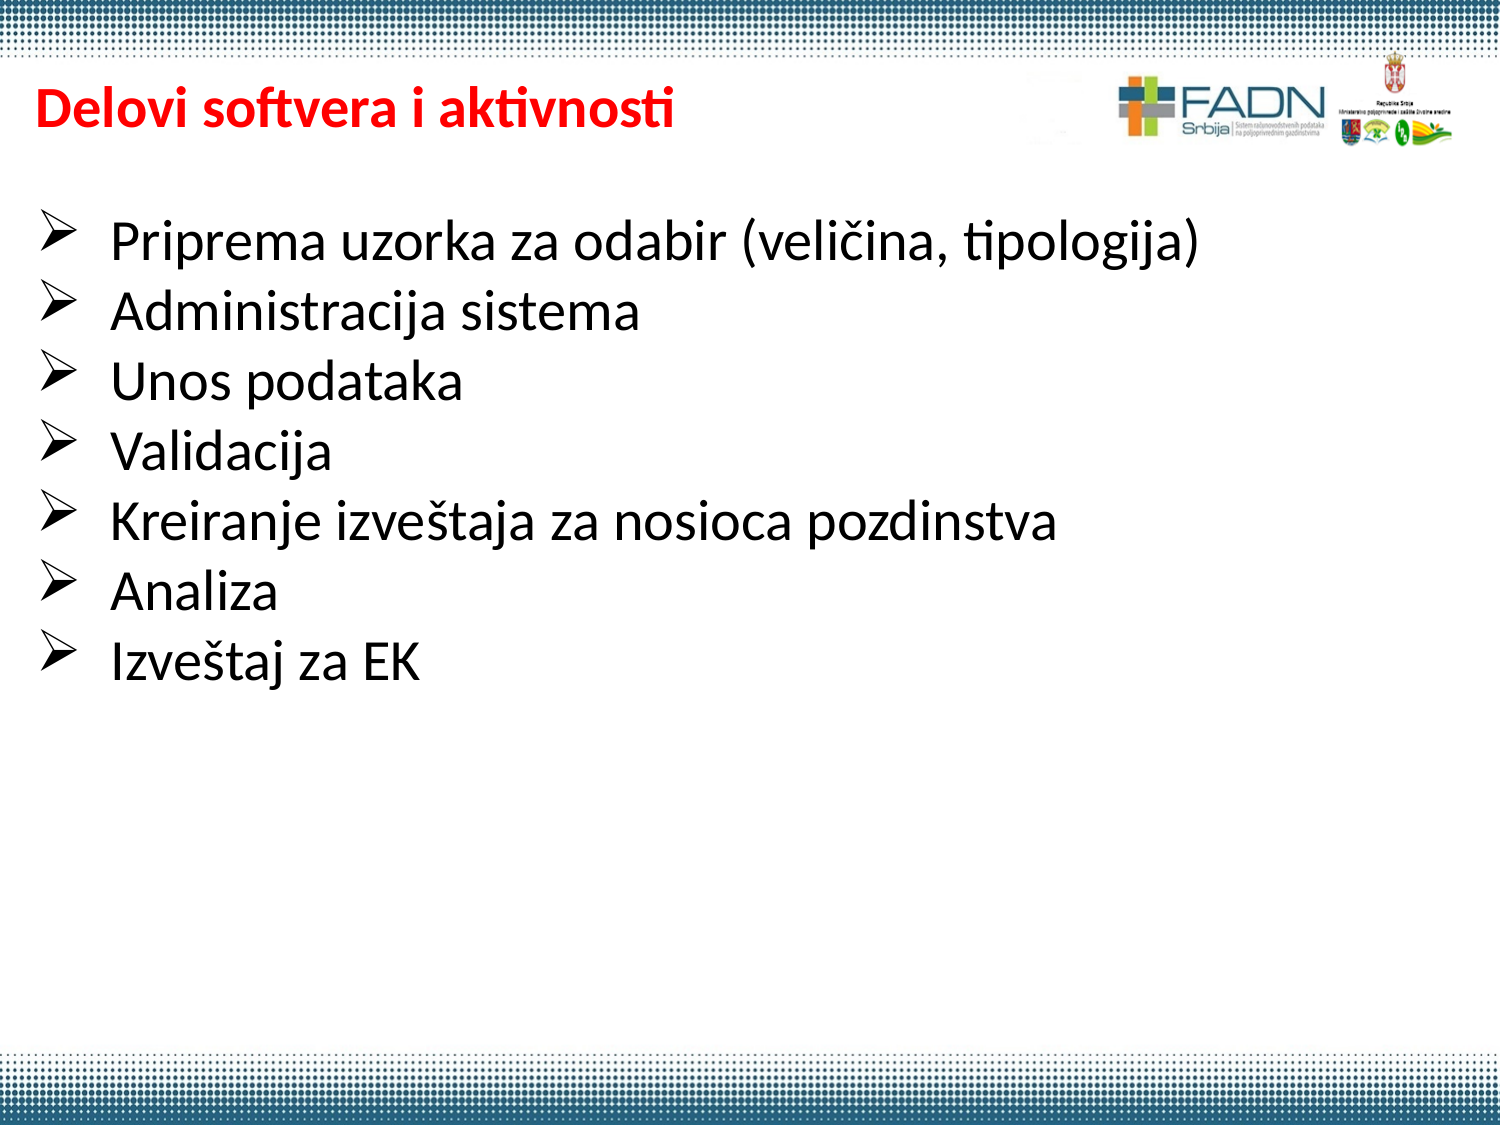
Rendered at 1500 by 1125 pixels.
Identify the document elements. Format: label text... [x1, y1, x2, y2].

text_box Priprema uzorka za odabir (veličina, tipologija) Administracija sistema Unos podataka Validacija Kreiranje izveštaja za nosioca pozdinstva Analiza Izveštaj za EK [21, 194, 1253, 700]
text_box Delovi softvera i aktivnosti [21, 61, 764, 147]
picture [0, 0, 1500, 1125]
